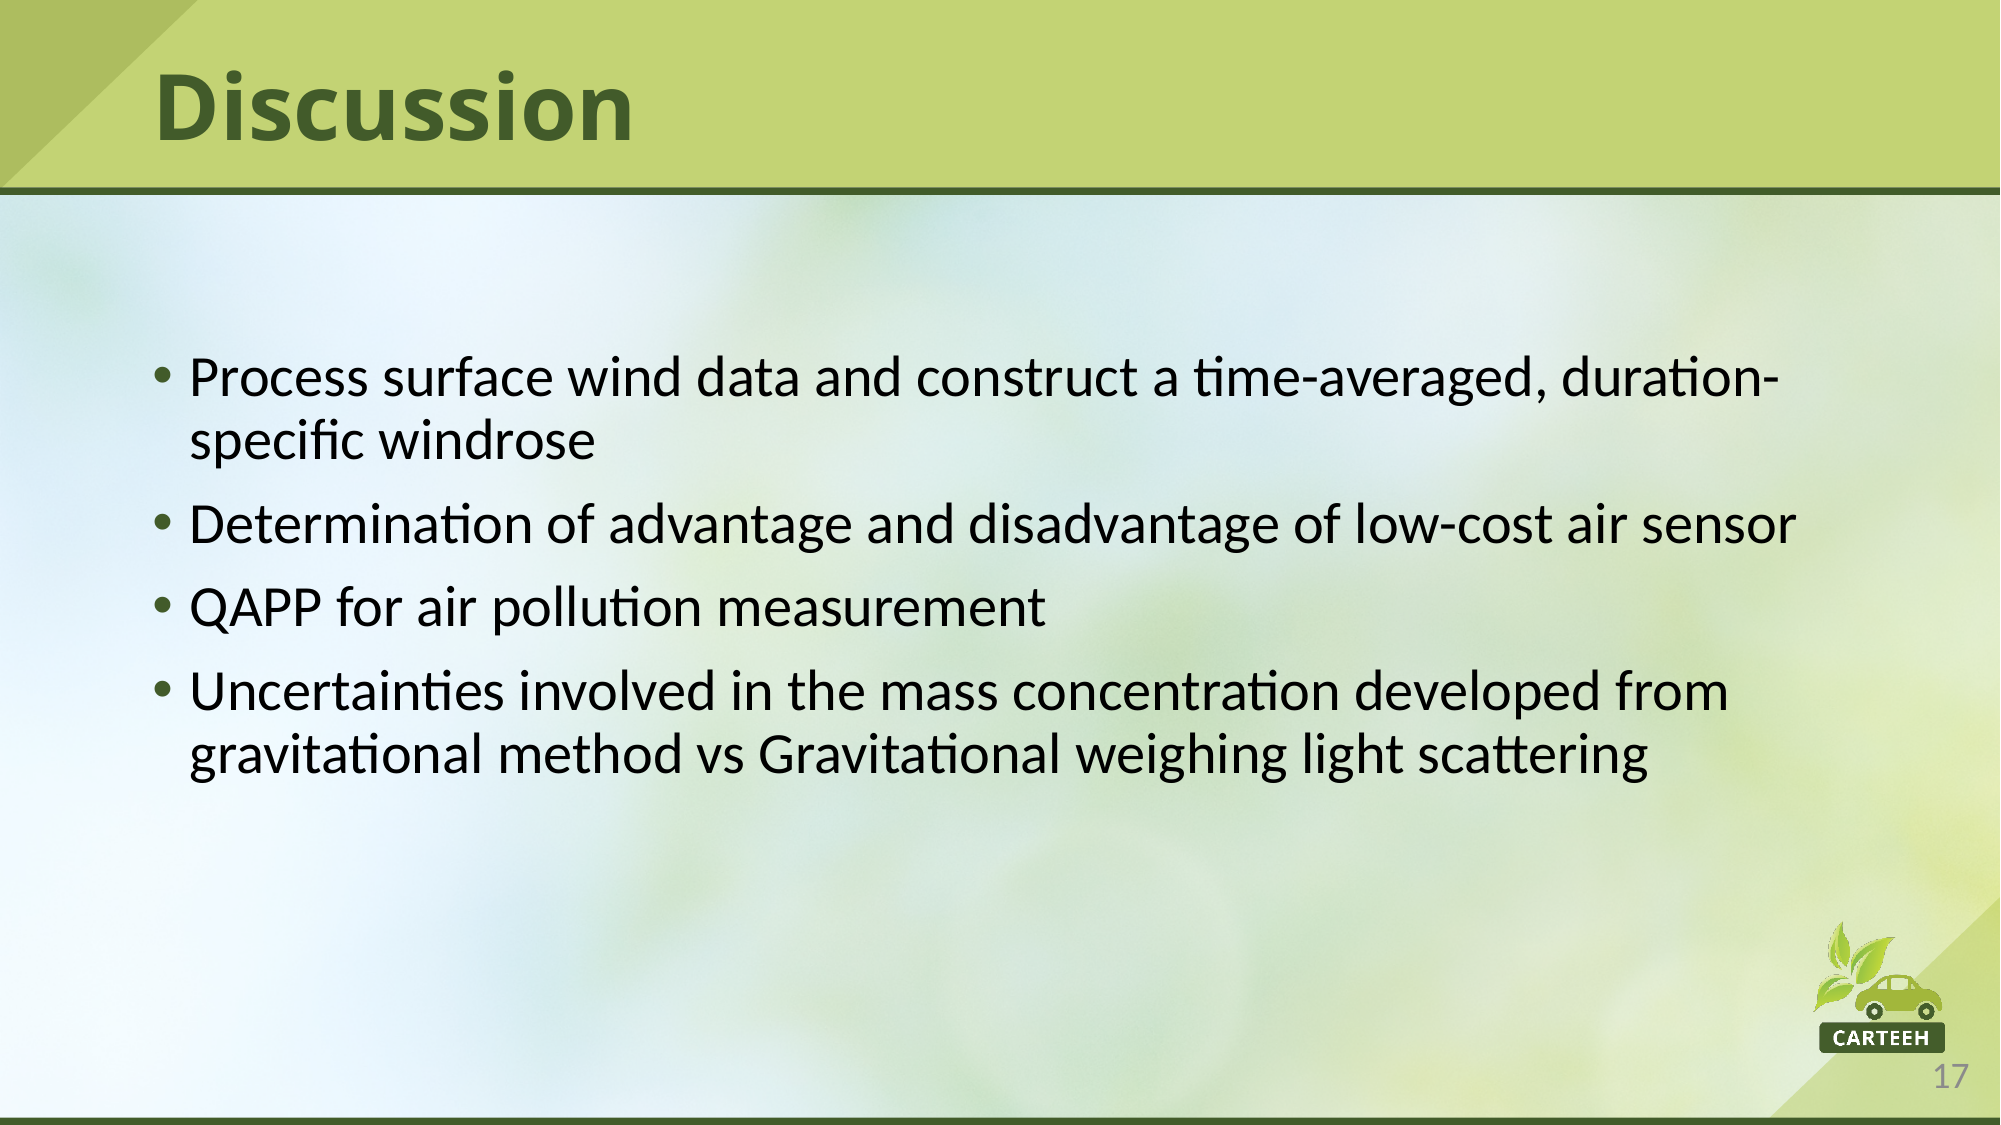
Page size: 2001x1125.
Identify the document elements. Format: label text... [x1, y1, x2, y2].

title Discussion [137, 34, 1863, 188]
picture [1813, 920, 1945, 1053]
list Process surface wind data and construct a time-averaged, duration-specific windrose Determination of advantage and disadvantage of low-cost air sensor QAPP for air pollution measurement Uncertainties involved in the mass concentration developed from gravitational method vs Gravitational weighing light scattering [137, 248, 1863, 1031]
